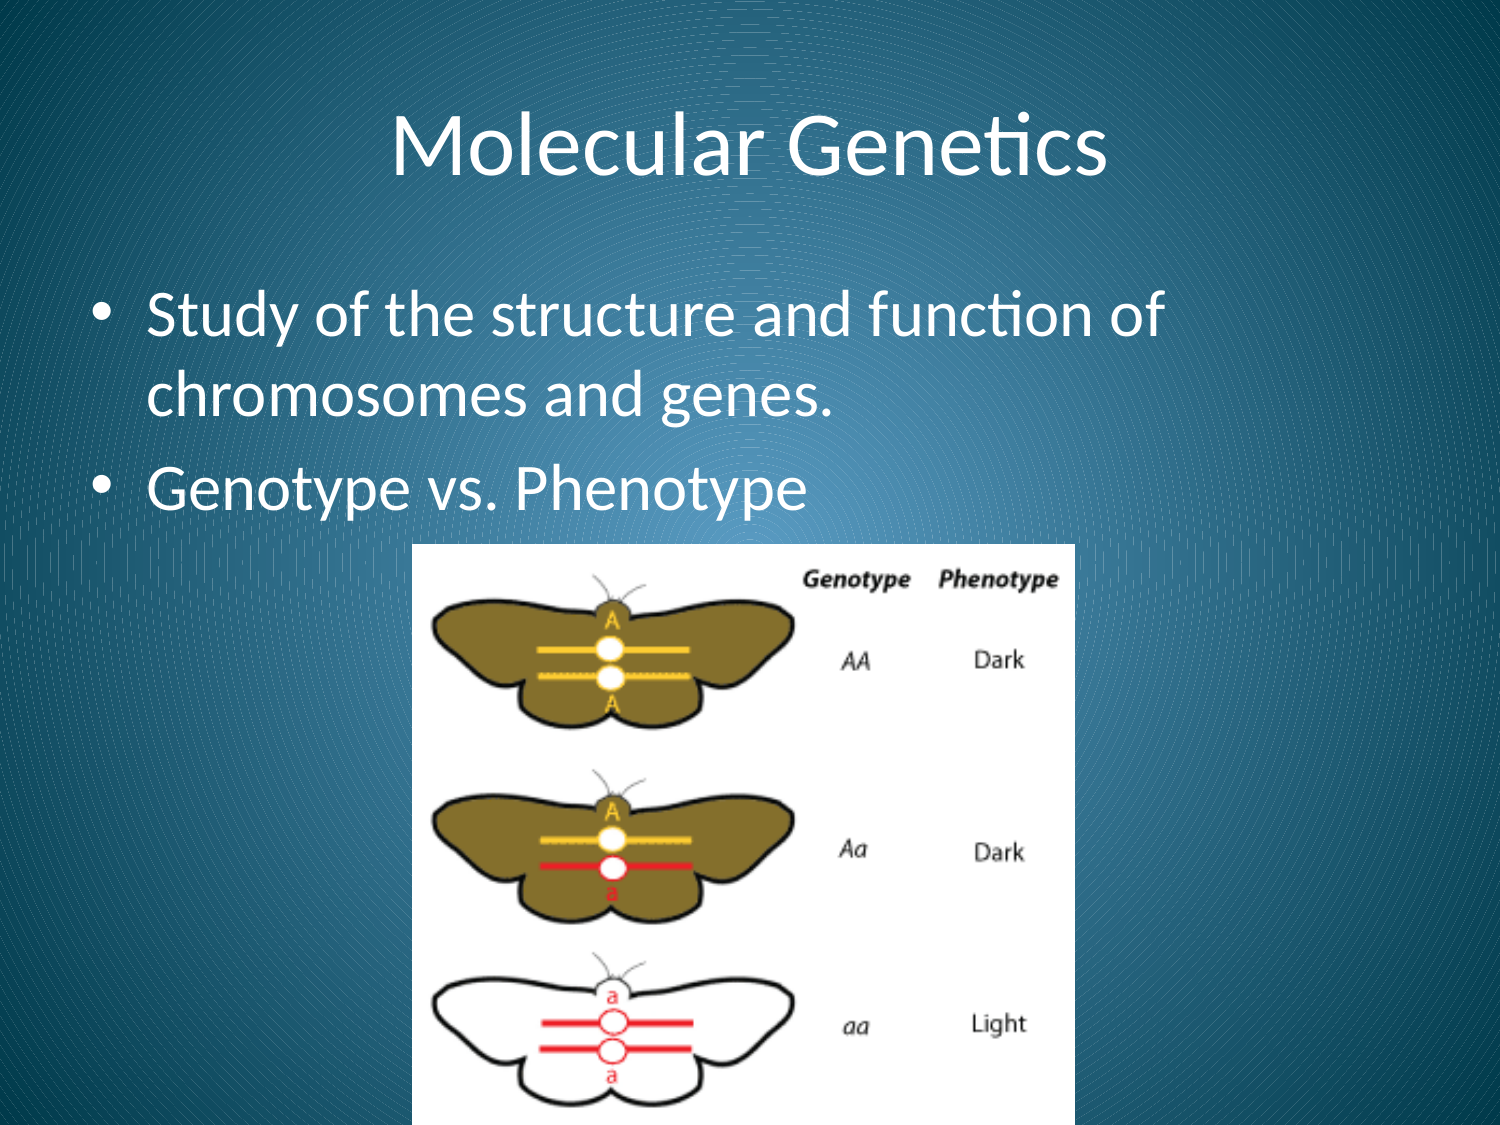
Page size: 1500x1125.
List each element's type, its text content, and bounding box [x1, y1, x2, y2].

title Molecular Genetics [75, 45, 1425, 233]
picture [412, 543, 1076, 1125]
list Study of the structure and function of chromosomes and genes. Genotype vs. Phenotype [75, 262, 1425, 1005]
